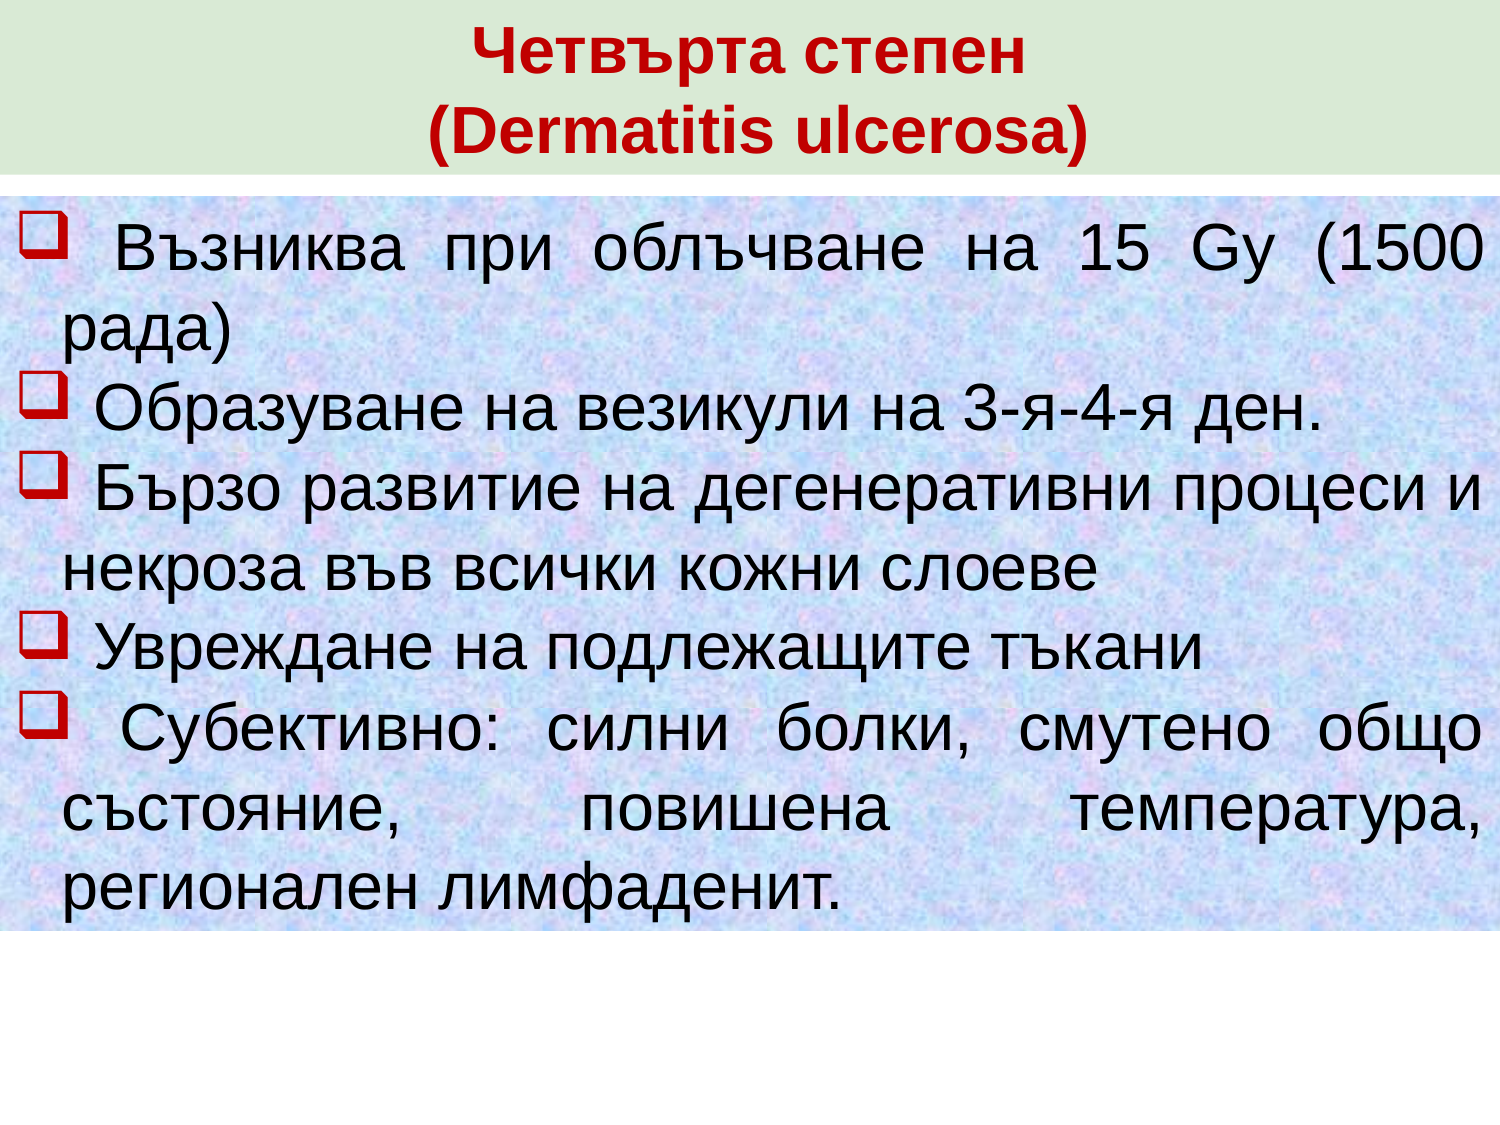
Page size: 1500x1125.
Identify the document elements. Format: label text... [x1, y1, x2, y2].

text_box Възниква при облъчване на 15 Gy (1500 рада) Образуване на везикули на 3-я-4-я ден. Бързо развитие на дегенеративни процеси и некроза във всички кожни слоеве Увреждане на подлежащите тъкани Субективно: силни болки, смутено общо състояние, повишена температура, регионален лимфаденит. [0, 196, 1500, 931]
text_box Четвърта степен (Dermatitis ulcerosa) [0, 0, 1500, 175]
